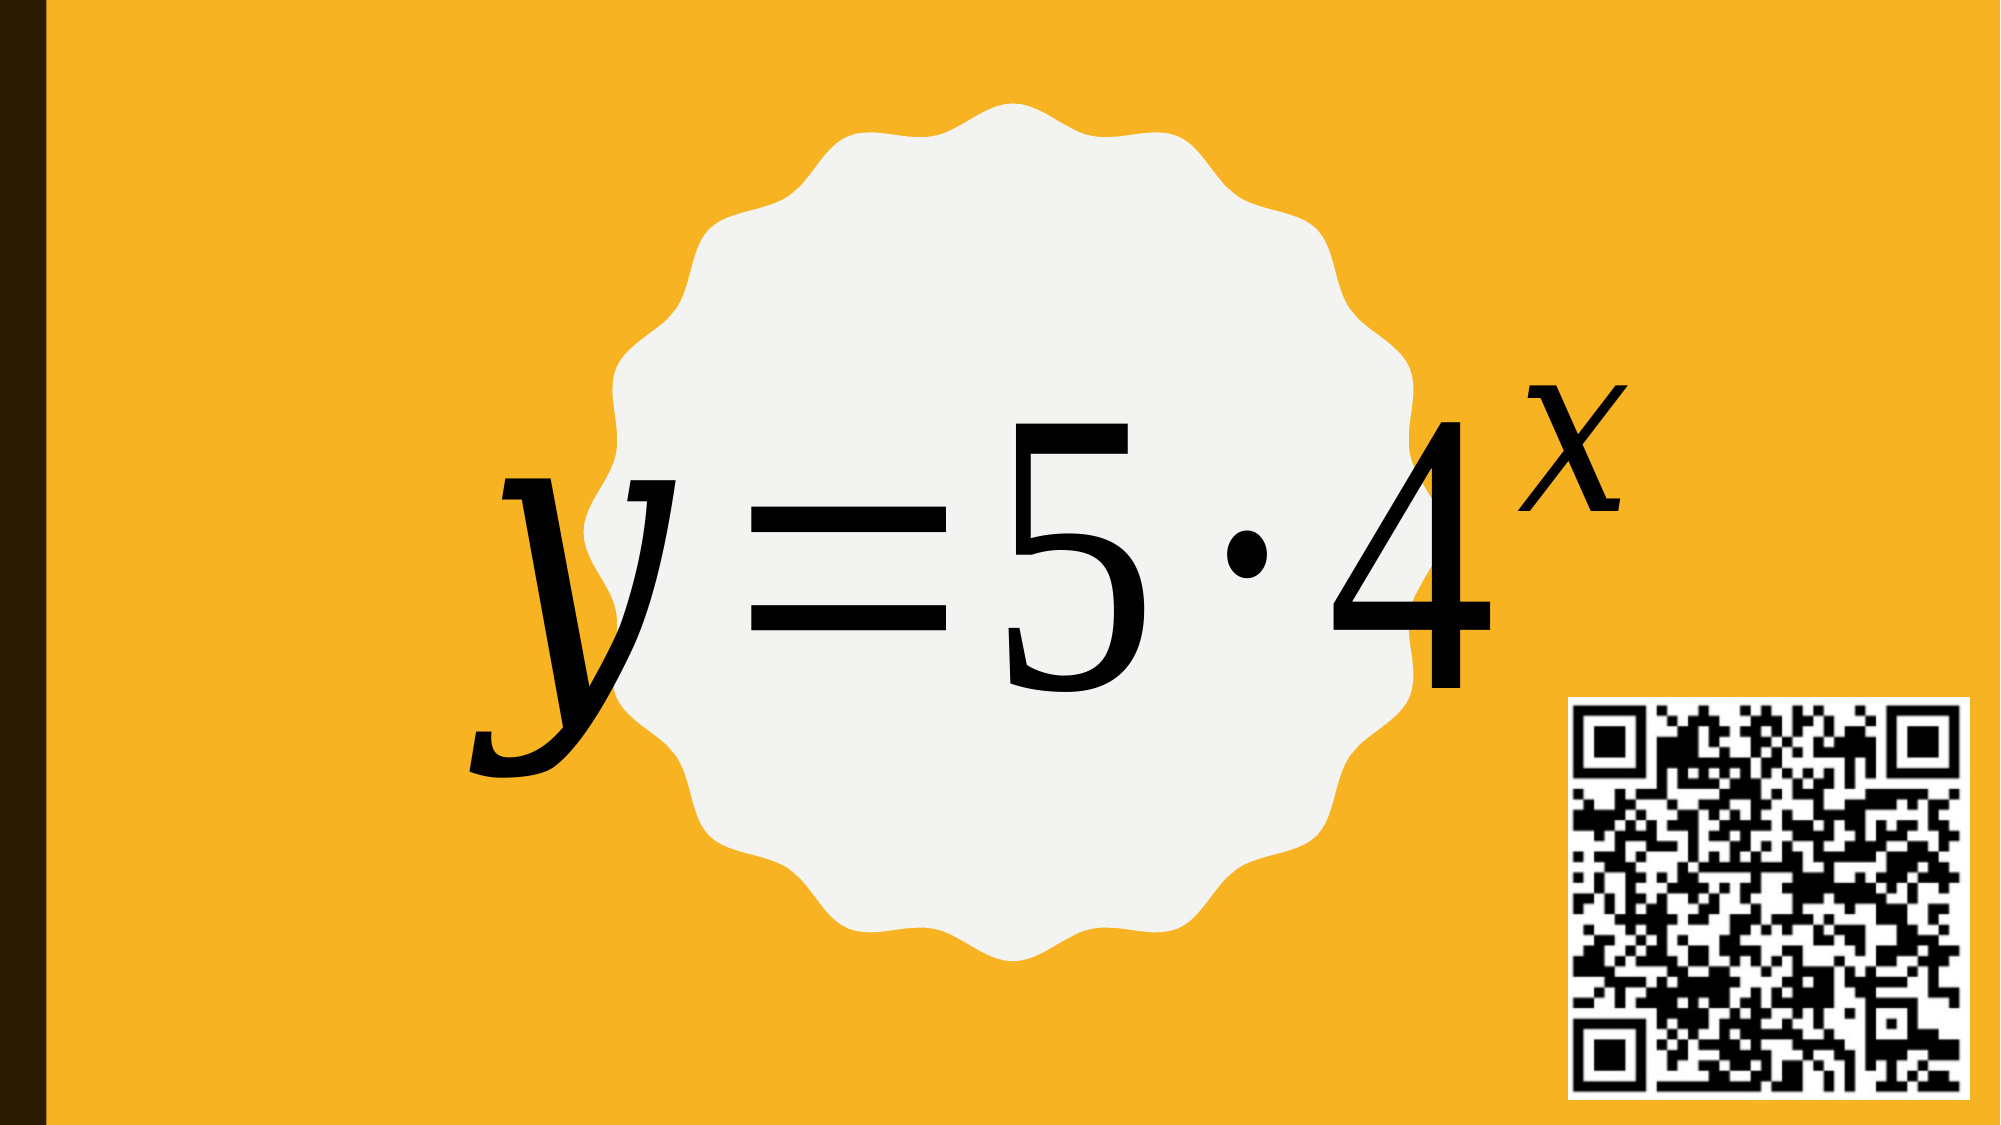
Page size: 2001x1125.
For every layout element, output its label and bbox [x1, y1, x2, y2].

picture [1568, 697, 1970, 1100]
